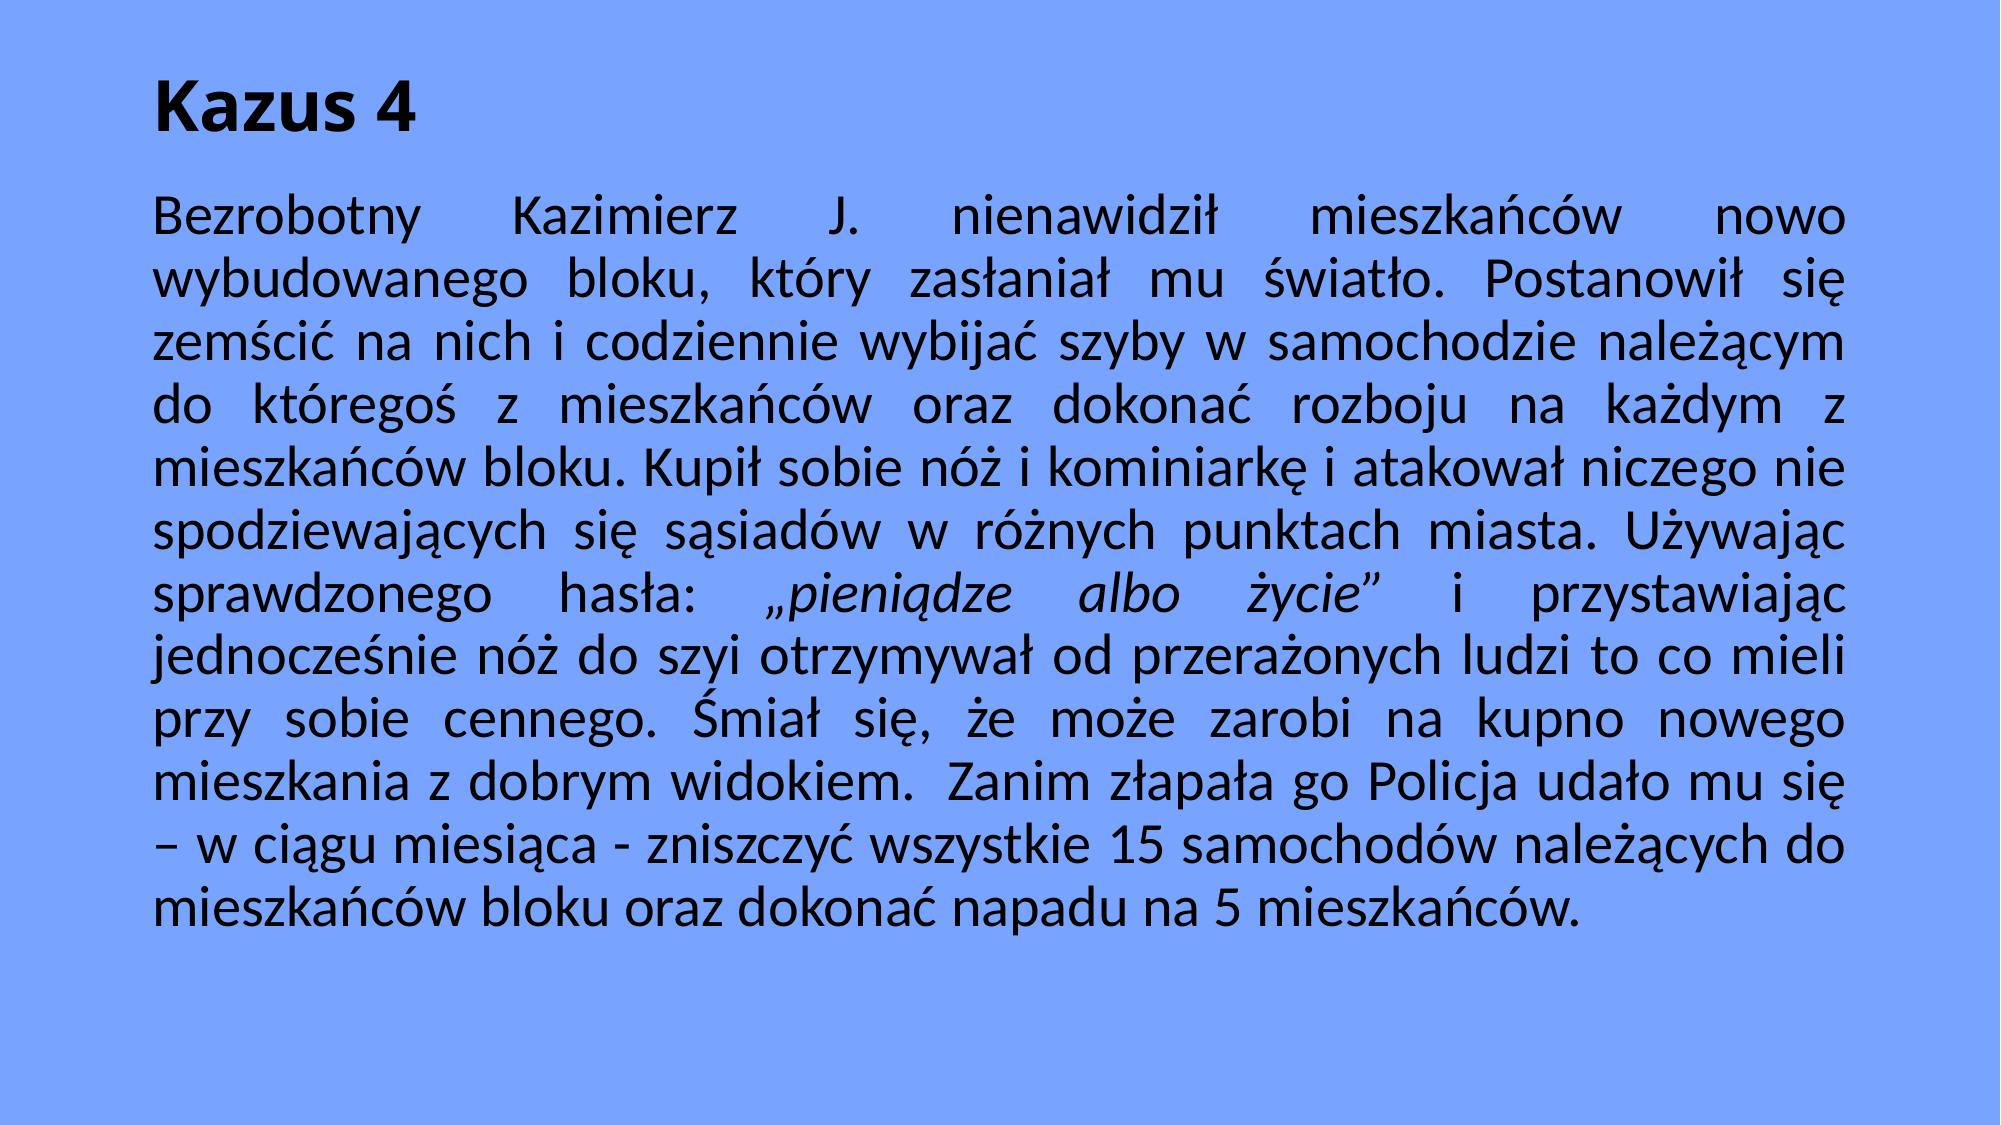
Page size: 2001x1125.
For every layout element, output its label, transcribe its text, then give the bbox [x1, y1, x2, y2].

list Bezrobotny Kazimierz J. nienawidził mieszkańców nowo wybudowanego bloku, który zasłaniał mu światło. Postanowił się zemścić na nich i codziennie wybijać szyby w samochodzie należącym do któregoś z mieszkańców oraz dokonać rozboju na każdym z mieszkańców bloku. Kupił sobie nóż i kominiarkę i atakował niczego nie spodziewających się sąsiadów w różnych punktach miasta. Używając sprawdzonego hasła: „pieniądze albo życie” i przystawiając jednocześnie nóż do szyi otrzymywał od przerażonych ludzi to co mieli przy sobie cennego. Śmiał się, że może zarobi na kupno nowego mieszkania z dobrym widokiem. Zanim złapała go Policja udało mu się – w ciągu miesiąca - zniszczyć wszystkie 15 samochodów należących do mieszkańców bloku oraz dokonać napadu na 5 mieszkańców. [137, 177, 1863, 1014]
title Kazus 4 [137, 59, 1863, 158]
